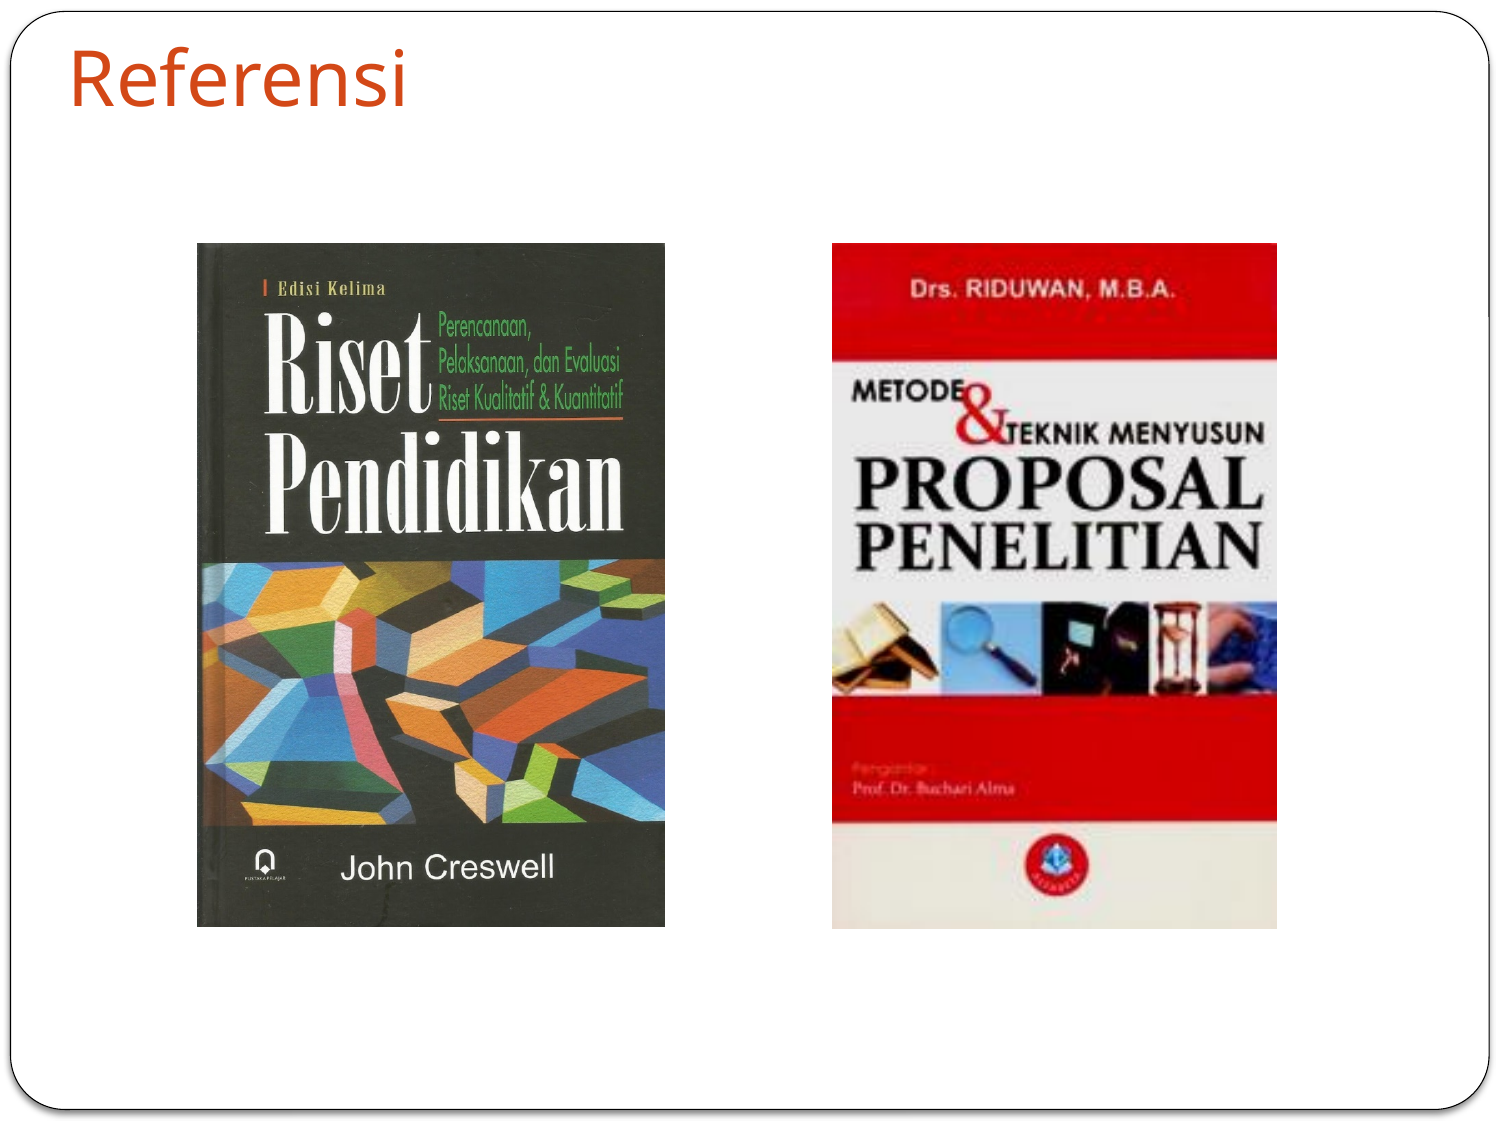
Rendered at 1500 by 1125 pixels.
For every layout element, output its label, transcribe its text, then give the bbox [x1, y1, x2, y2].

picture [197, 243, 665, 927]
title Referensi [53, 20, 585, 137]
picture [832, 243, 1277, 929]
